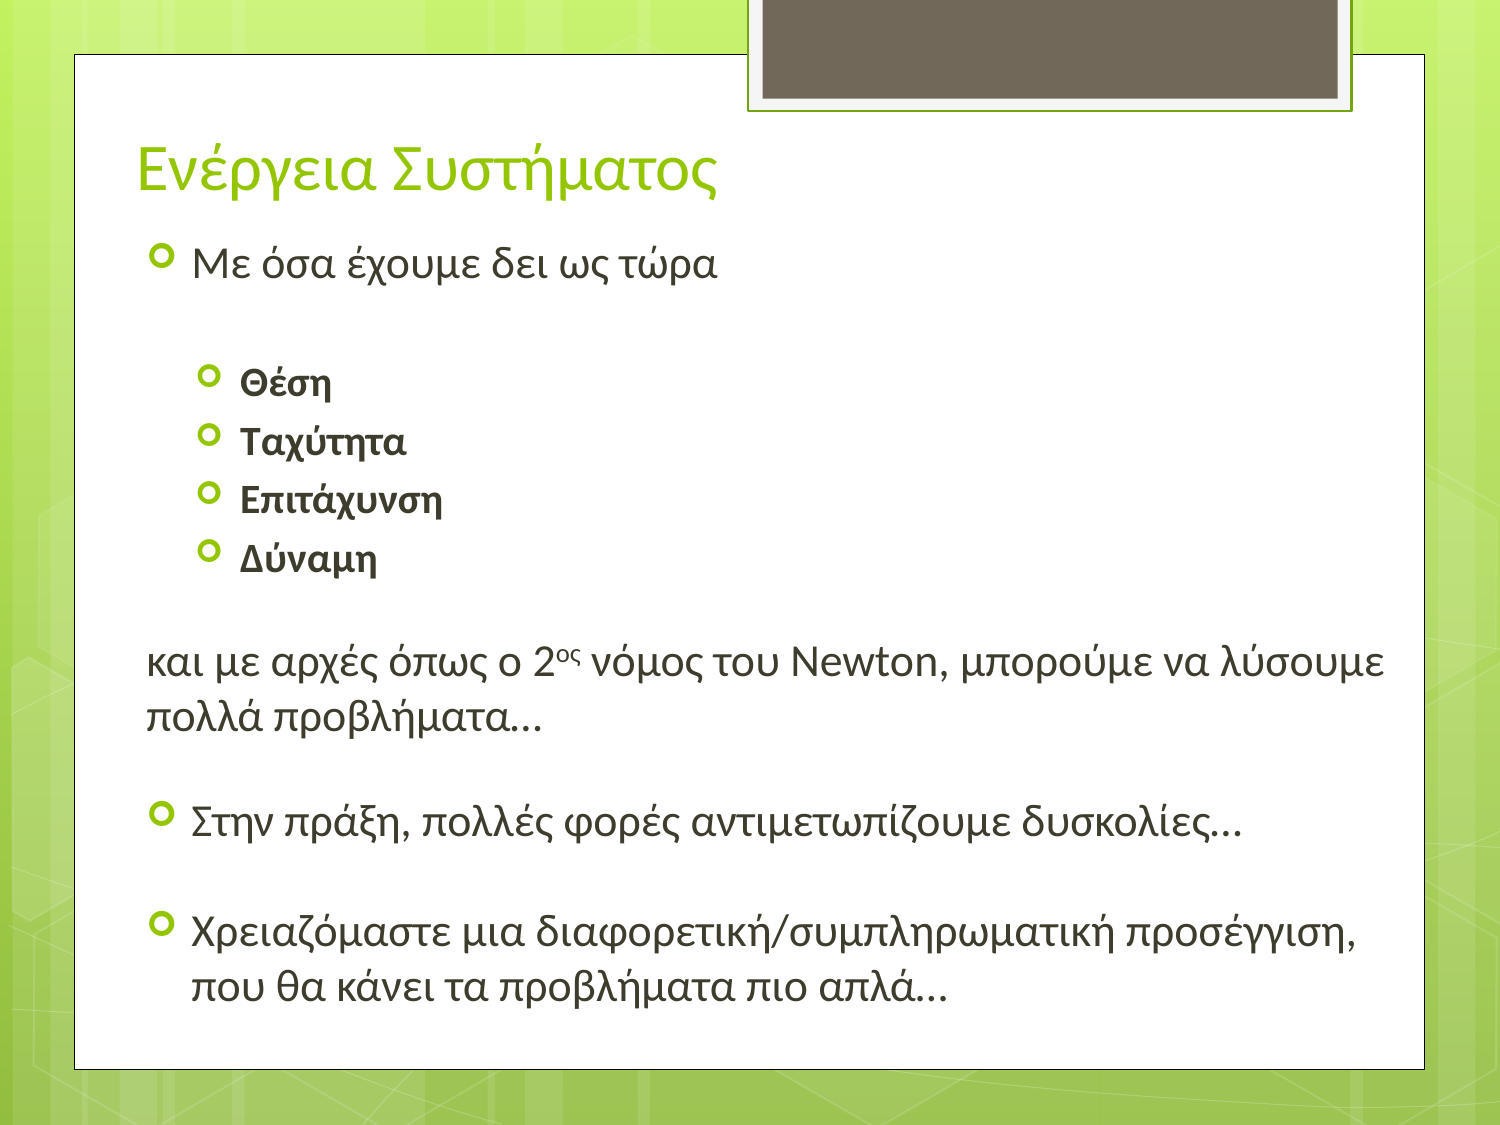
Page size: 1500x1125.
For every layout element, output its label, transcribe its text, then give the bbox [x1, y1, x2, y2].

title Ενέργεια Συστήματος [121, 116, 1338, 212]
list Με όσα έχουμε δει ως τώρα Θέση Ταχύτητα Επιτάχυνση Δύναμη και με αρχές όπως ο 2ος νόμος του Newton, μπορούμε να λύσουμε πολλά προβλήματα… Στην πράξη, πολλές φορές αντιμετωπίζουμε δυσκολίες… Χρειαζόμαστε μια διαφορετική/συμπληρωματική προσέγγιση, που θα κάνει τα προβλήματα πιο απλά… [120, 224, 1400, 1075]
